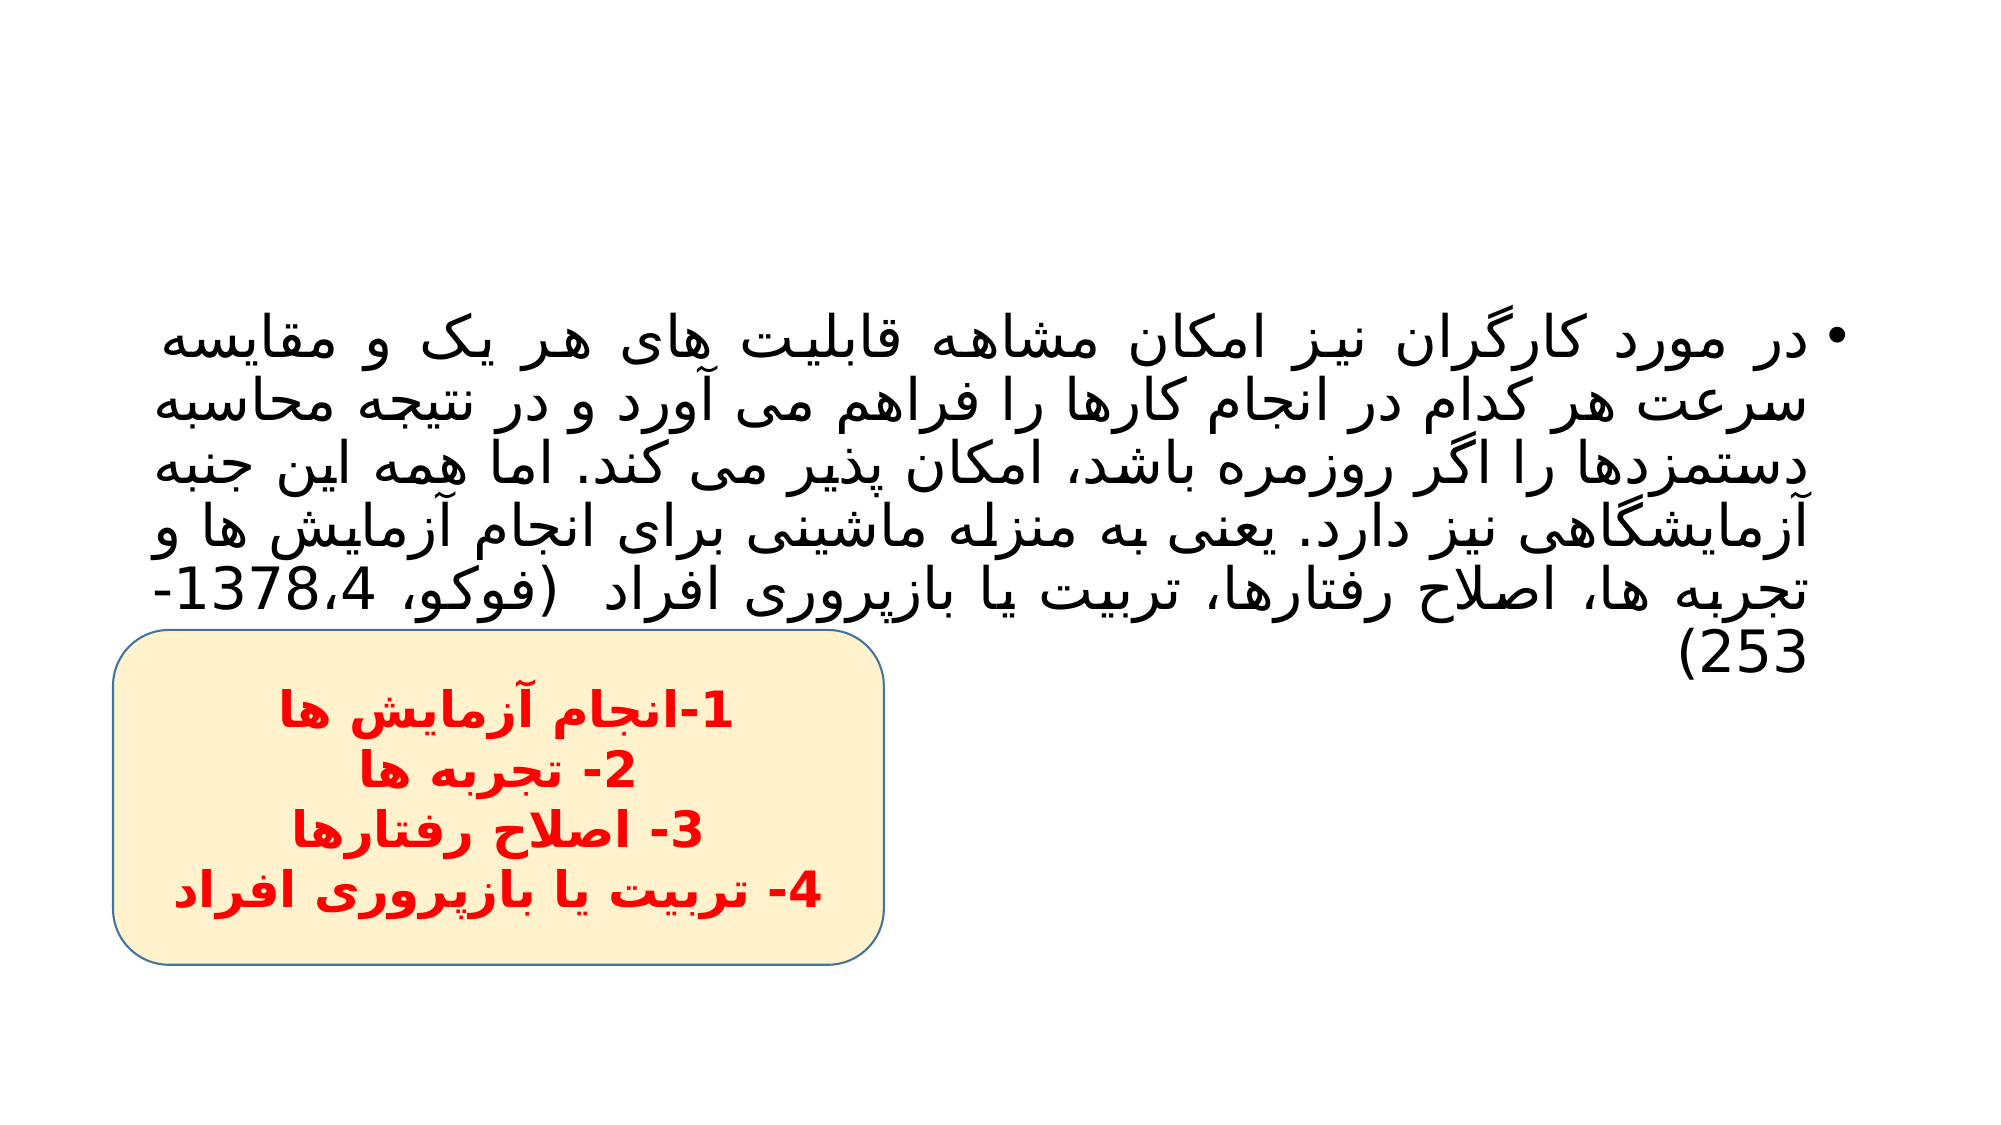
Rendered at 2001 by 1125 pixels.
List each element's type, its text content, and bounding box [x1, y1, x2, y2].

list در مورد کارگران نیز امکان مشاهه قابلیت های هر یک و مقایسه سرعت هر کدام در انجام کارها را فراهم می آورد و در نتیجه محاسبه دستمزدها را اگر روزمره باشد، امکان پذیر می کند. اما همه این جنبه آزمایشگاهی نیز دارد. یعنی به منزله ماشینی برای انجام آزمایش ها و تجربه ها، اصلاح رفتارها، تربیت یا بازپروری افراد (فوکو، 1378،4-253) [137, 299, 1863, 1014]
text_box 1-انجام آزمایش ها 2- تجربه ها 3- اصلاح رفتارها 4- تربیت یا بازپروری افراد [111, 628, 885, 966]
